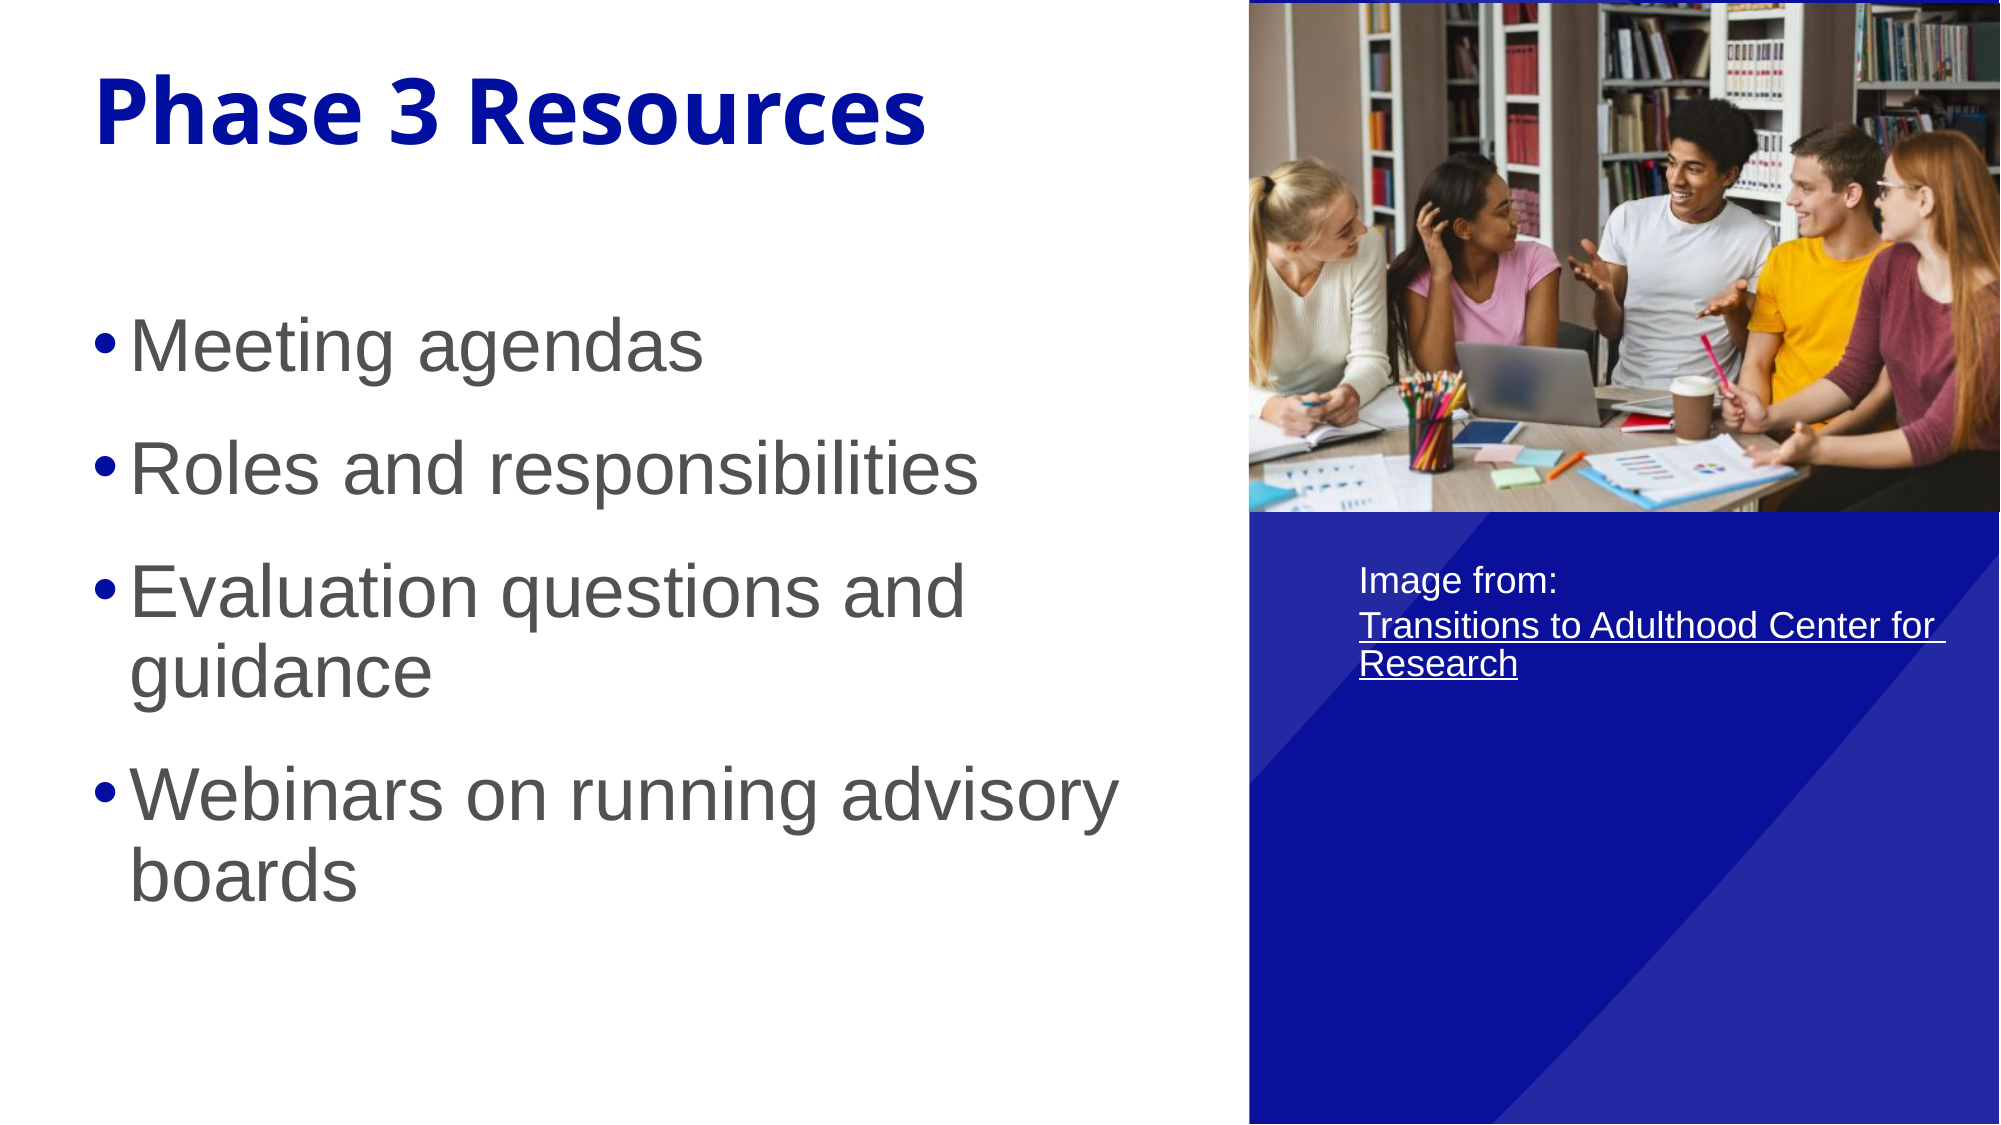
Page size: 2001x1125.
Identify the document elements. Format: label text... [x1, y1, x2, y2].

list Meeting agendas Roles and responsibilities Evaluation questions and guidance Webinars on running advisory boards [77, 299, 1178, 1067]
text_box Image from: Transitions to Adulthood Center for Research [1343, 548, 1975, 654]
title Phase 3 Resources [77, 58, 1178, 240]
picture [1248, 0, 2000, 1124]
